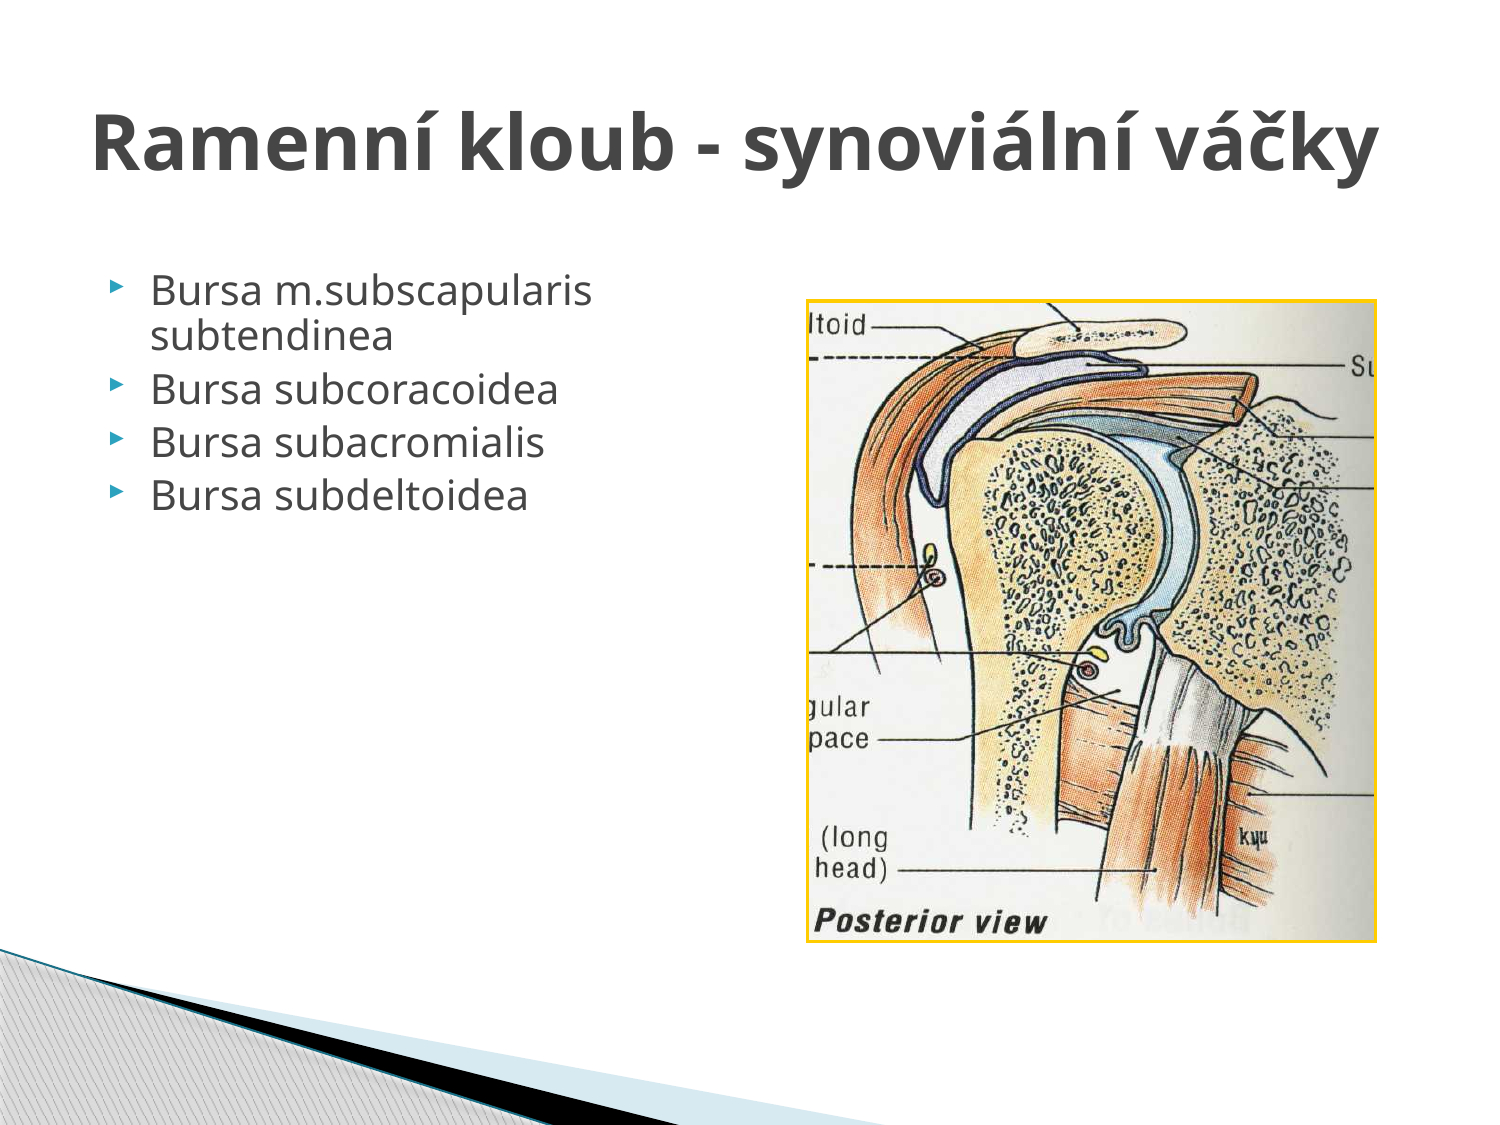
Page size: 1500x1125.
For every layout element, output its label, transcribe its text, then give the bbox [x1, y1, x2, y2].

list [808, 302, 1375, 941]
list Bursa m.subscapularis subtendinea Bursa subcoracoidea Bursa subacromialis Bursa subdeltoidea [75, 262, 738, 1005]
title Ramenní kloub - synoviální váčky [75, 45, 1425, 233]
